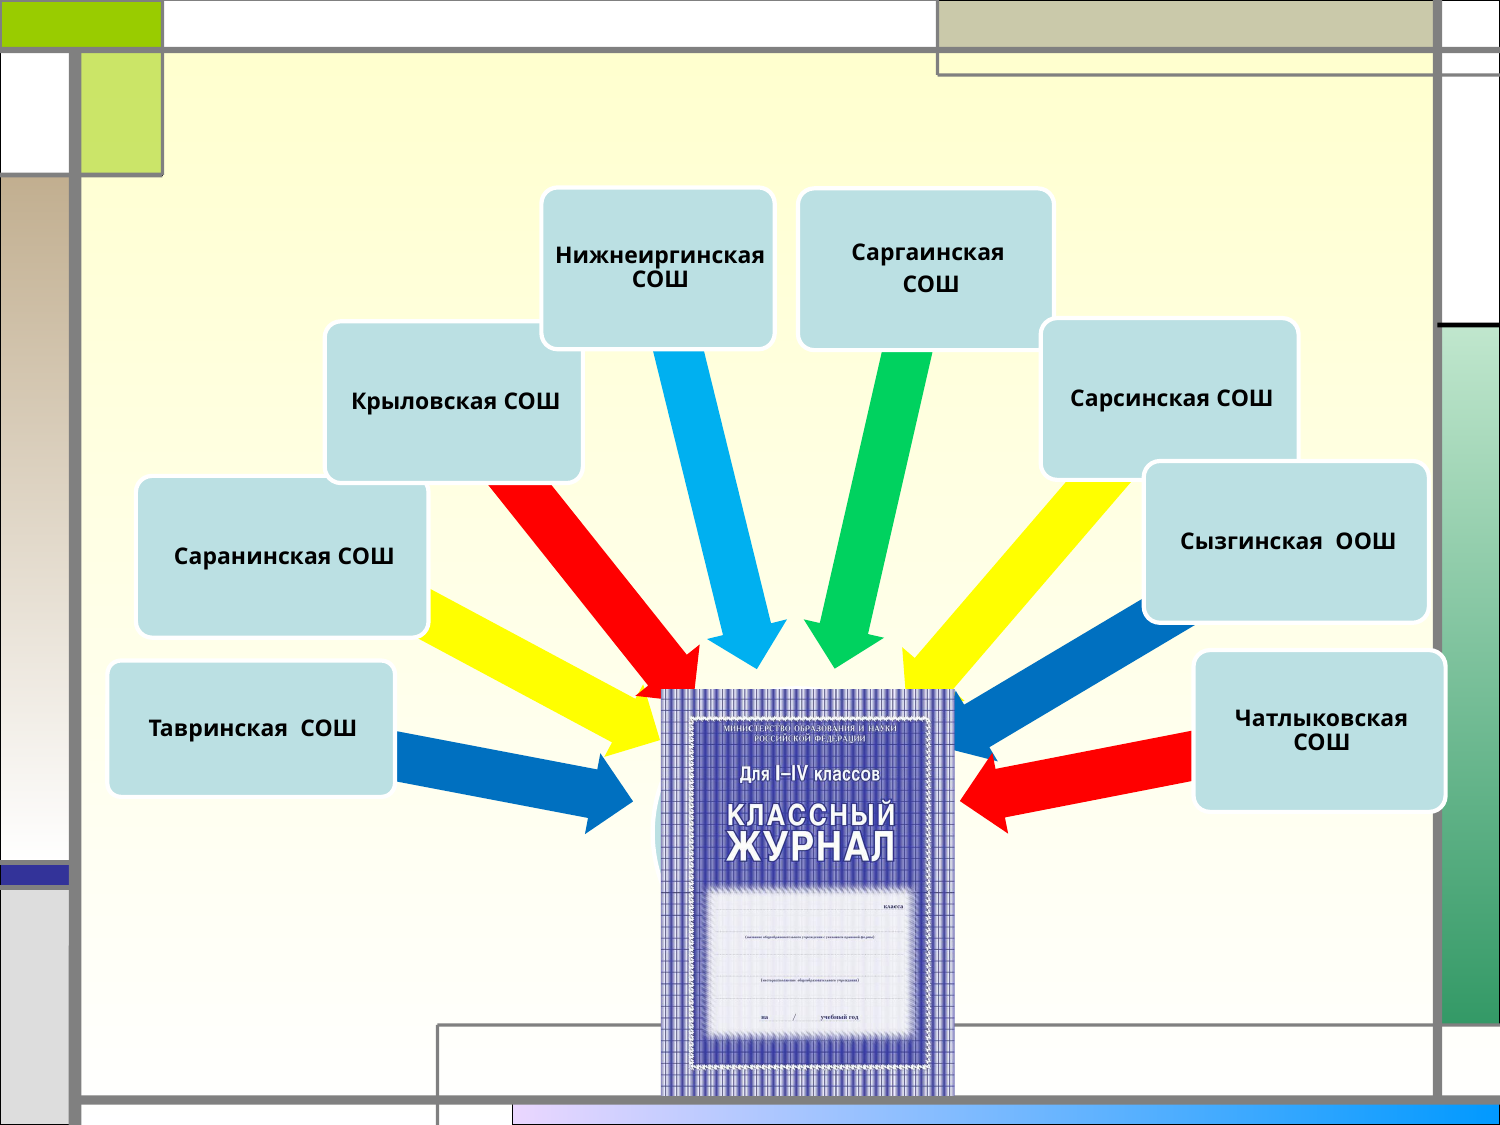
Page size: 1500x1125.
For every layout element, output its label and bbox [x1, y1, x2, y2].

picture [660, 689, 955, 1096]
text_box [135, 187, 1441, 1005]
text_box [779, 1105, 786, 1124]
